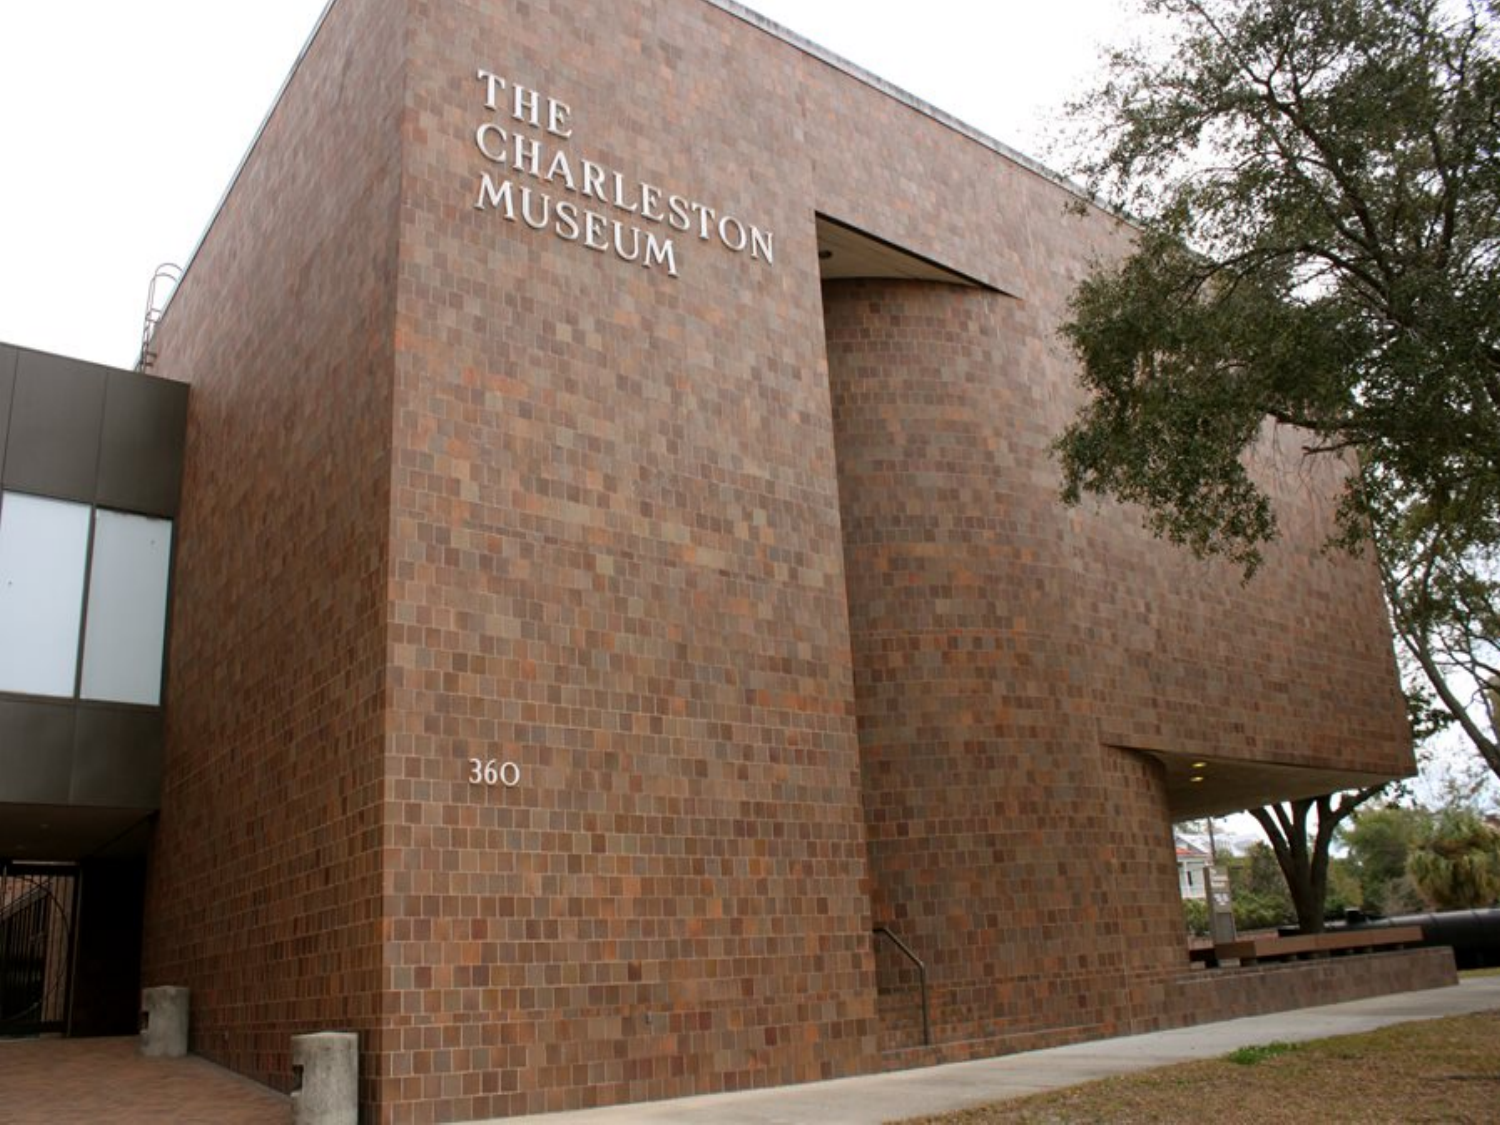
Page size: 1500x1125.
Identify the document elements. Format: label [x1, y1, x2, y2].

list [0, 0, 1500, 1125]
